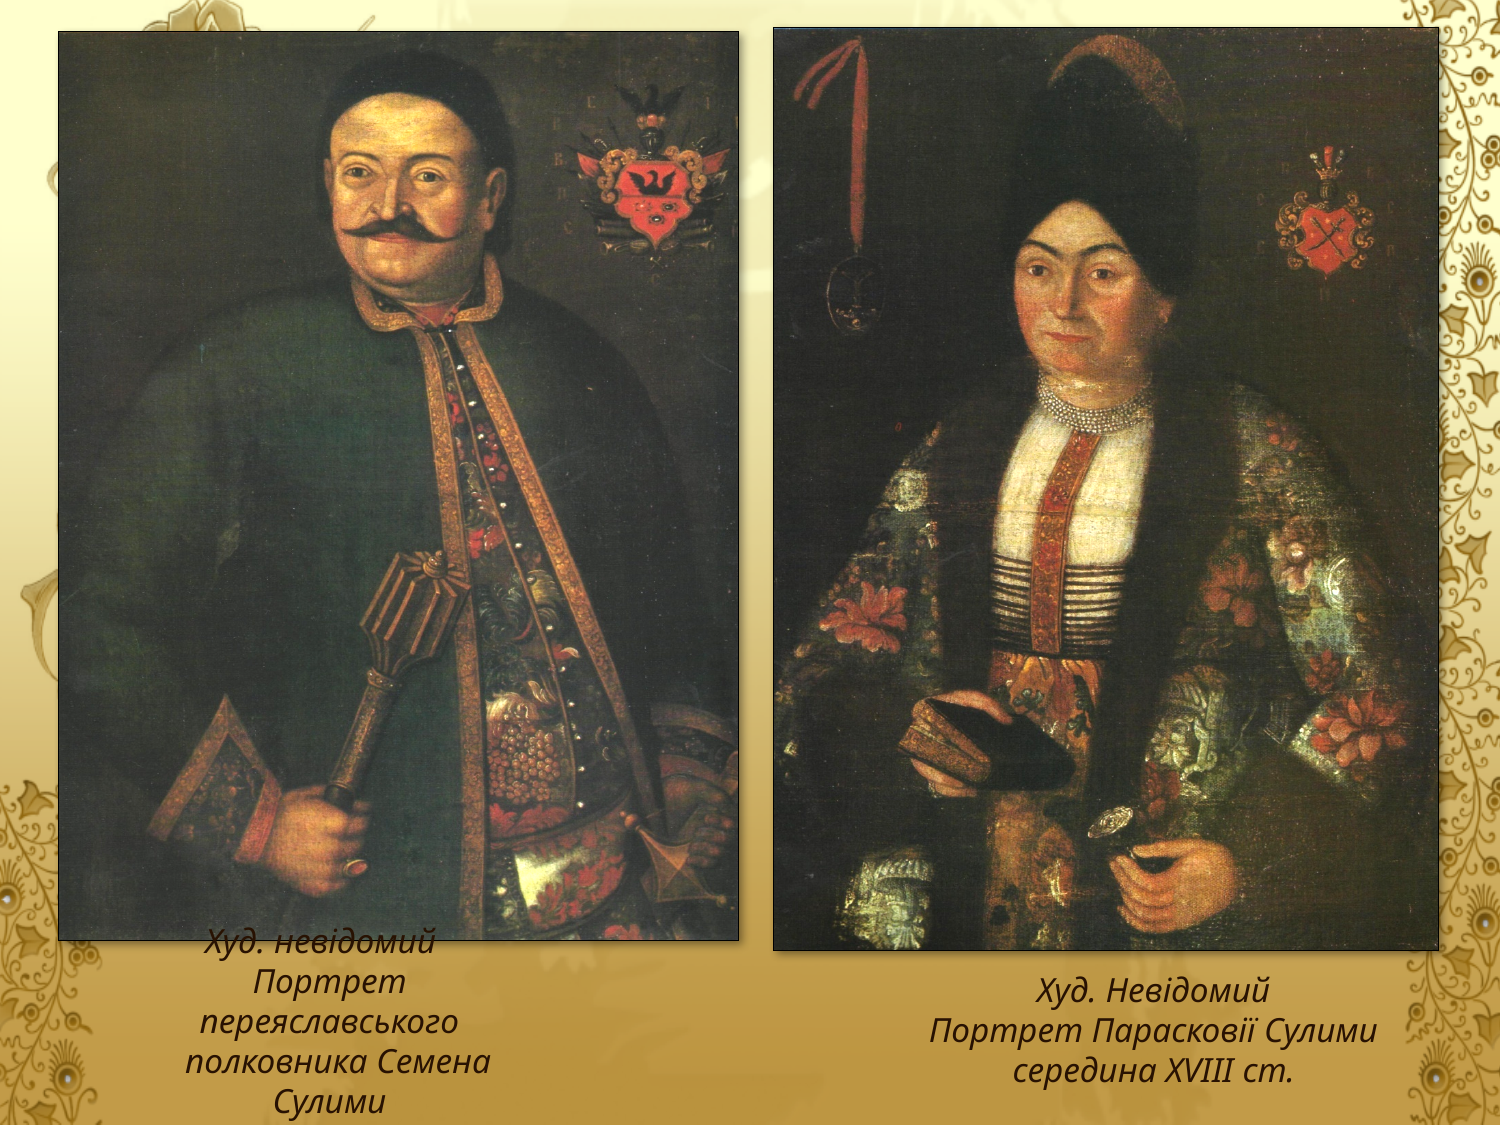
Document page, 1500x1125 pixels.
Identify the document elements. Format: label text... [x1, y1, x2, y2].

picture [0, 0, 1500, 1125]
text_box Худ. Невідомий Портрет Парасковії Сулими середина XVIII ст. [878, 961, 1429, 1097]
text_box Худ. невідомий Портрет переяславського полковника Семена Сулими [105, 950, 554, 1125]
